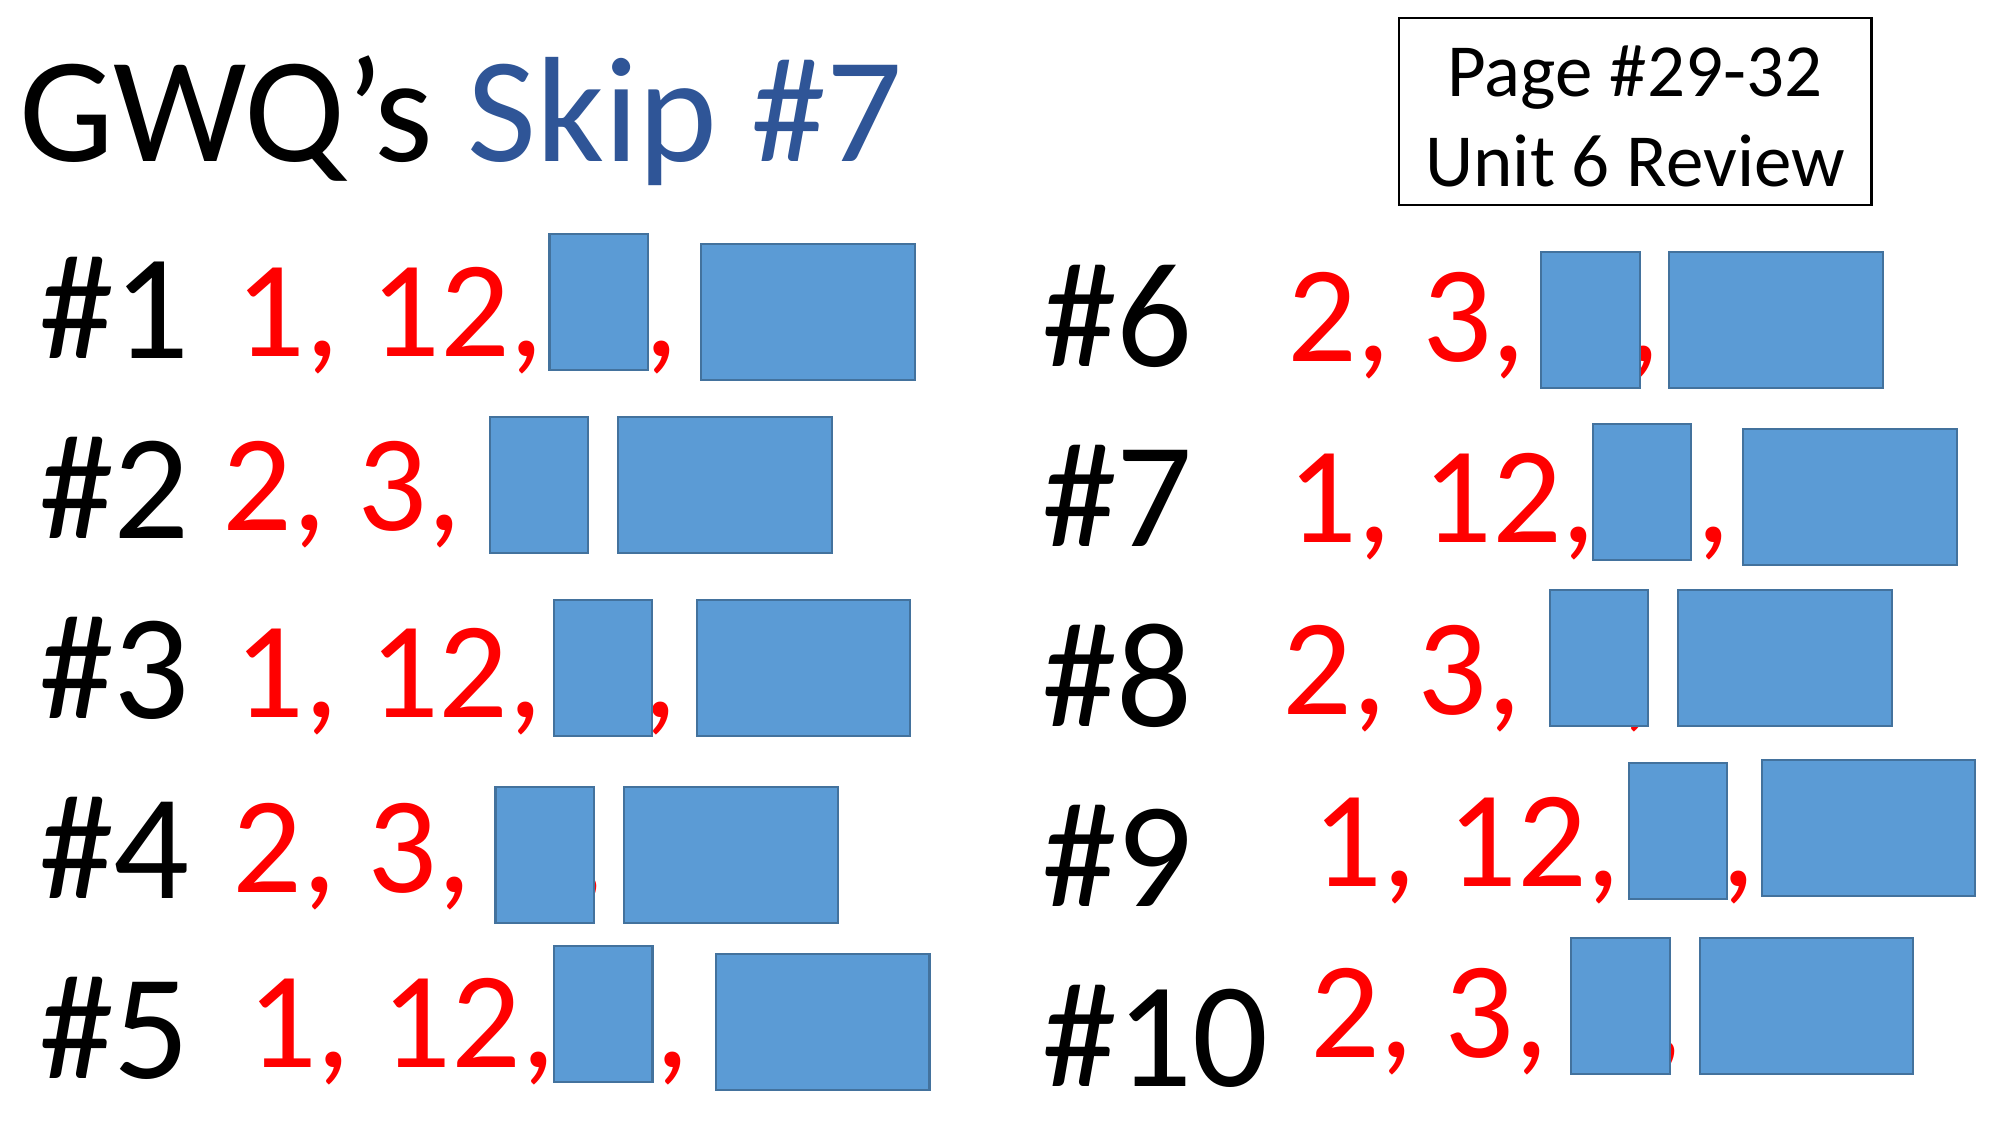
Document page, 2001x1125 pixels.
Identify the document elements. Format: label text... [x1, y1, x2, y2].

text_box [548, 233, 649, 371]
text_box [1570, 937, 1671, 1075]
text_box [696, 599, 911, 737]
text_box [1761, 759, 1976, 897]
text_box 1, 12, 5, 14 [219, 572, 864, 752]
text_box 1, 12, 5, 14 [232, 922, 877, 1103]
text_box [494, 786, 595, 924]
text_box 2, 3, 9, 14 [1267, 569, 1842, 750]
text_box [1742, 428, 1958, 566]
text_box [1677, 589, 1893, 727]
text_box [1540, 251, 1641, 389]
text_box [1668, 251, 1884, 389]
text_box 1, 12, 5, 14 [1297, 741, 1942, 921]
text_box 2, 3, 9, 14 [208, 385, 783, 565]
text_box GWQ’s Skip #7 [4, 4, 918, 199]
text_box [1592, 423, 1692, 561]
text_box #1 #2 #3 #4 #5 [24, 201, 239, 1116]
text_box [715, 953, 931, 1091]
text_box [617, 416, 833, 554]
text_box 1, 12, 5, 14 [1272, 397, 1917, 578]
text_box [623, 786, 839, 924]
text_box Page #29-32 Unit 6 Review [1398, 17, 1873, 206]
text_box [1549, 589, 1649, 727]
text_box [1699, 937, 1914, 1075]
text_box [553, 945, 654, 1083]
text_box 2, 3, 9, 14 [1295, 912, 1870, 1093]
text_box [700, 243, 916, 381]
text_box [489, 416, 589, 554]
text_box [1628, 762, 1728, 900]
text_box [553, 599, 653, 737]
text_box 1, 12, 5, 14 [220, 211, 865, 391]
text_box #6 #7 #8 #9 #10 [1027, 209, 1318, 1125]
text_box 2, 3, 9, 14 [1272, 216, 1847, 397]
text_box 2, 3, 9, 14 [217, 747, 792, 928]
